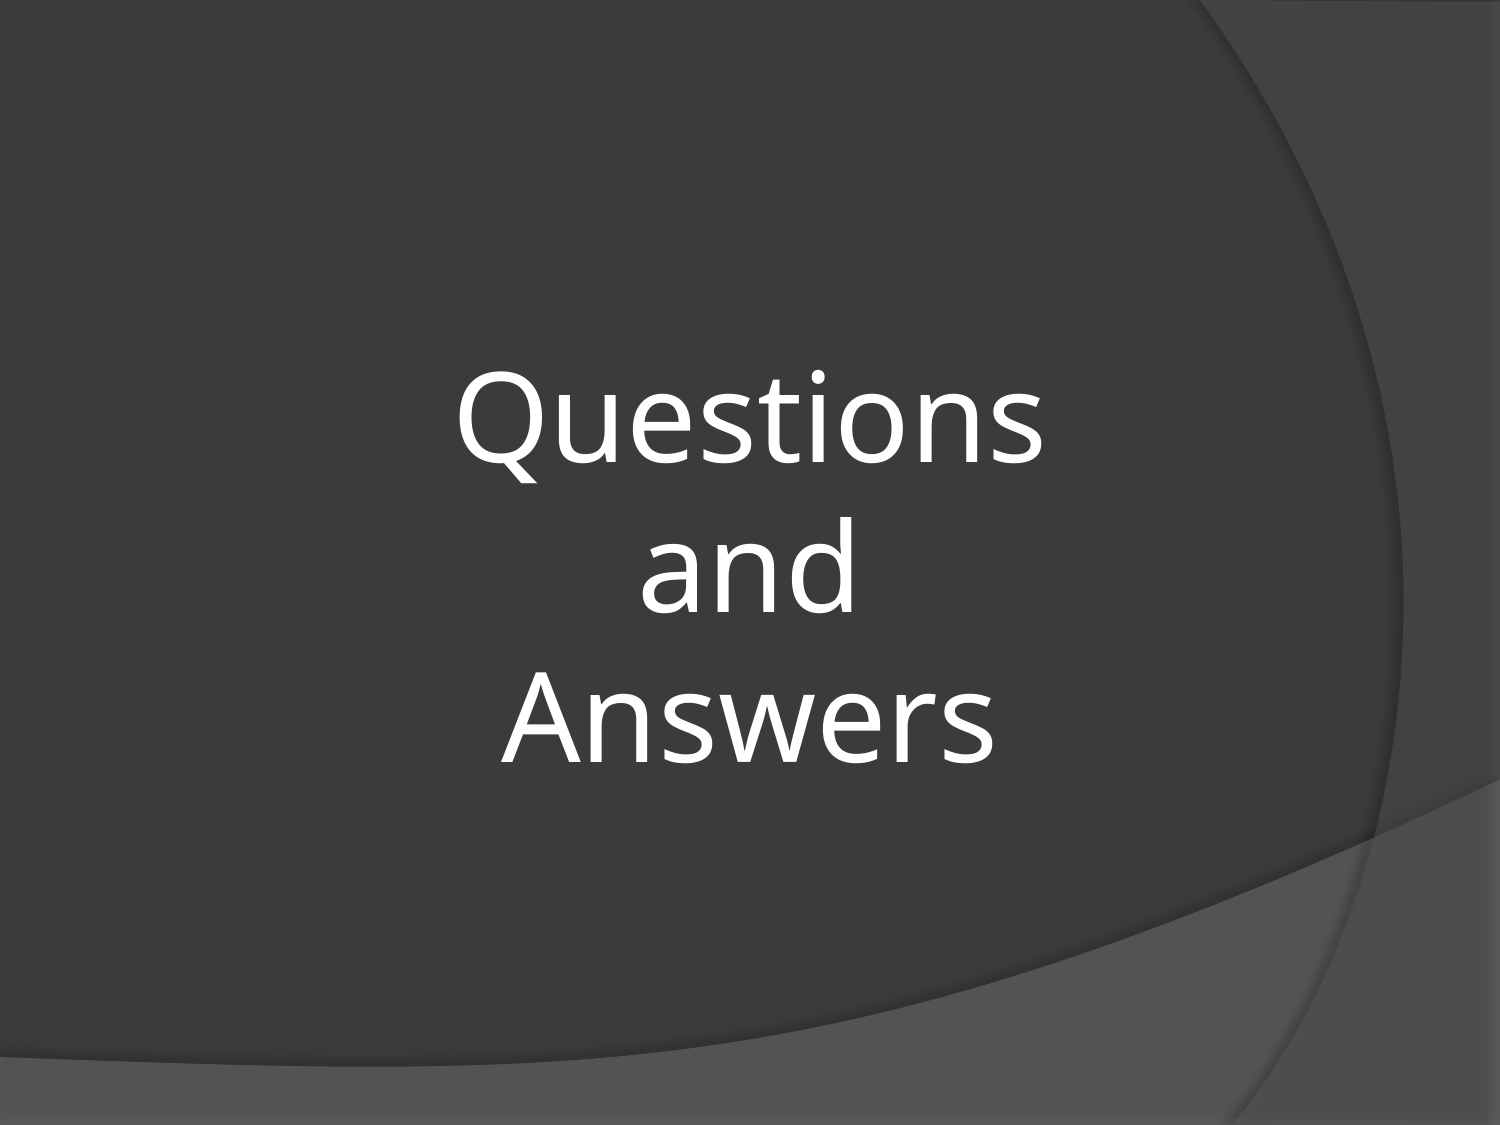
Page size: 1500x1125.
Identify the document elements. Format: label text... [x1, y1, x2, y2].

title Questions and Answers [75, 324, 1425, 801]
